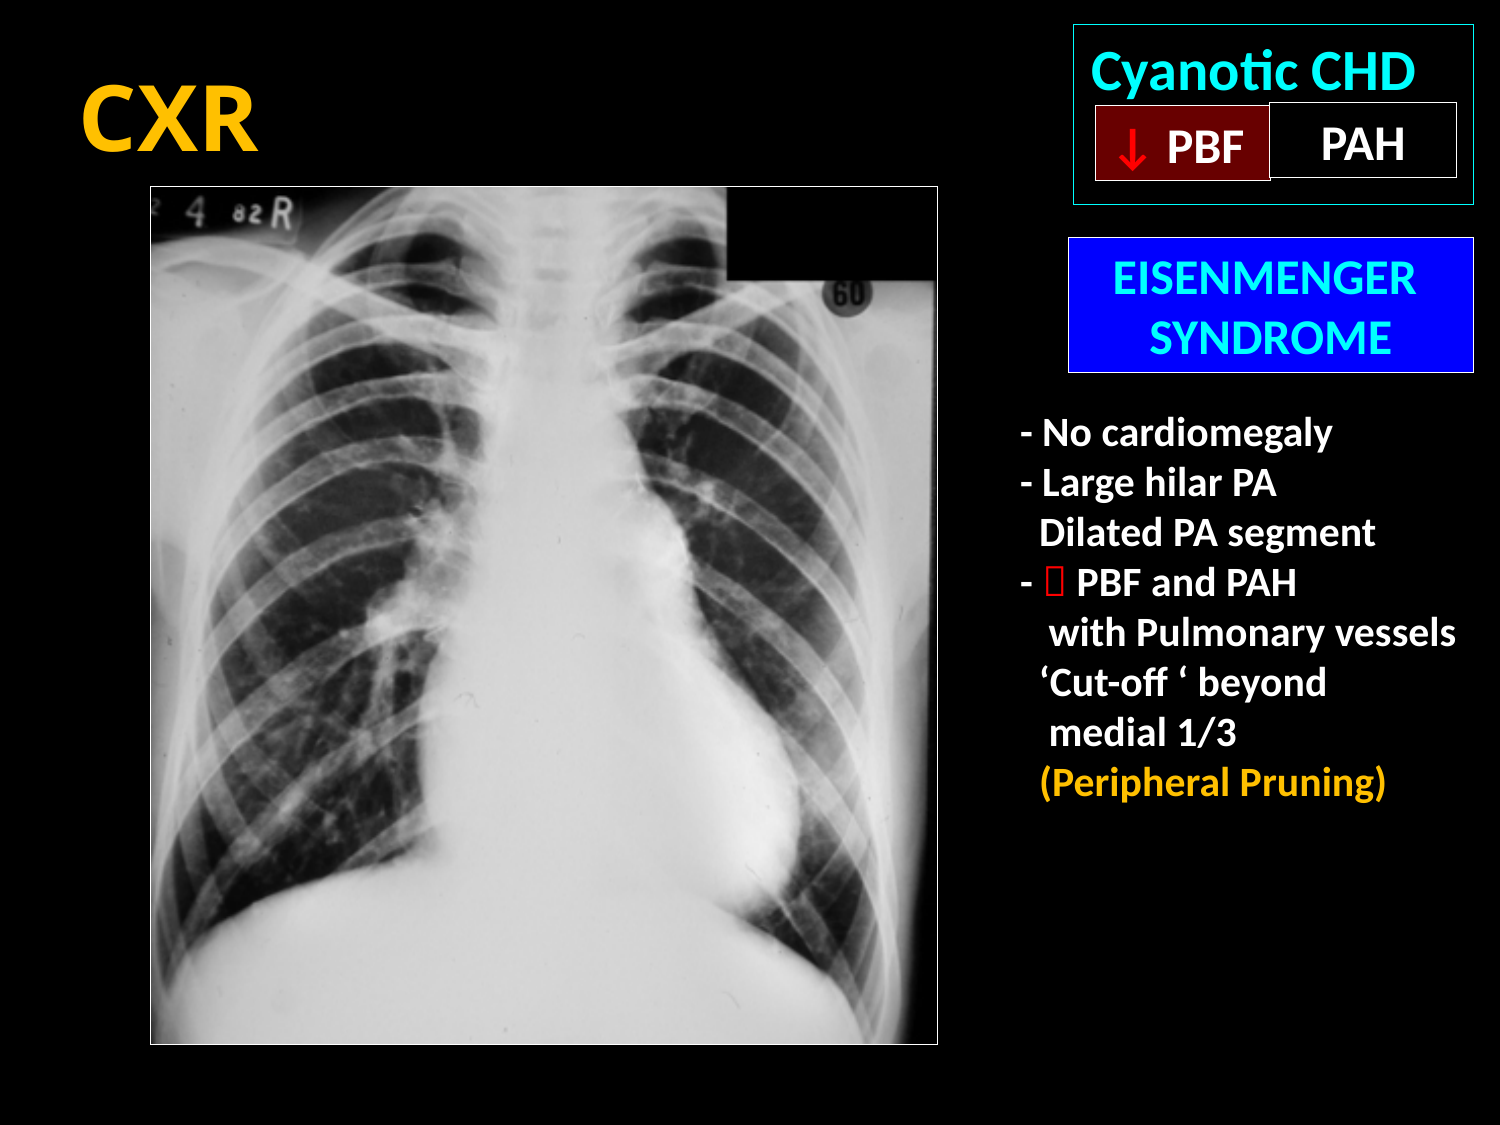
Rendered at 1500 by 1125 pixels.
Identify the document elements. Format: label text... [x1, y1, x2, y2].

text_box EISENMENGER SYNDROME [1068, 237, 1474, 373]
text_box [1073, 24, 1474, 207]
text_box - No cardiomegaly - Large hilar PA Dilated PA segment -  PBF and PAH with Pulmonary vessels ‘Cut-off ‘ beyond medial 1/3 (Peripheral Pruning) [1005, 397, 1472, 813]
picture [149, 186, 938, 1045]
text_box CXR [63, 52, 274, 177]
